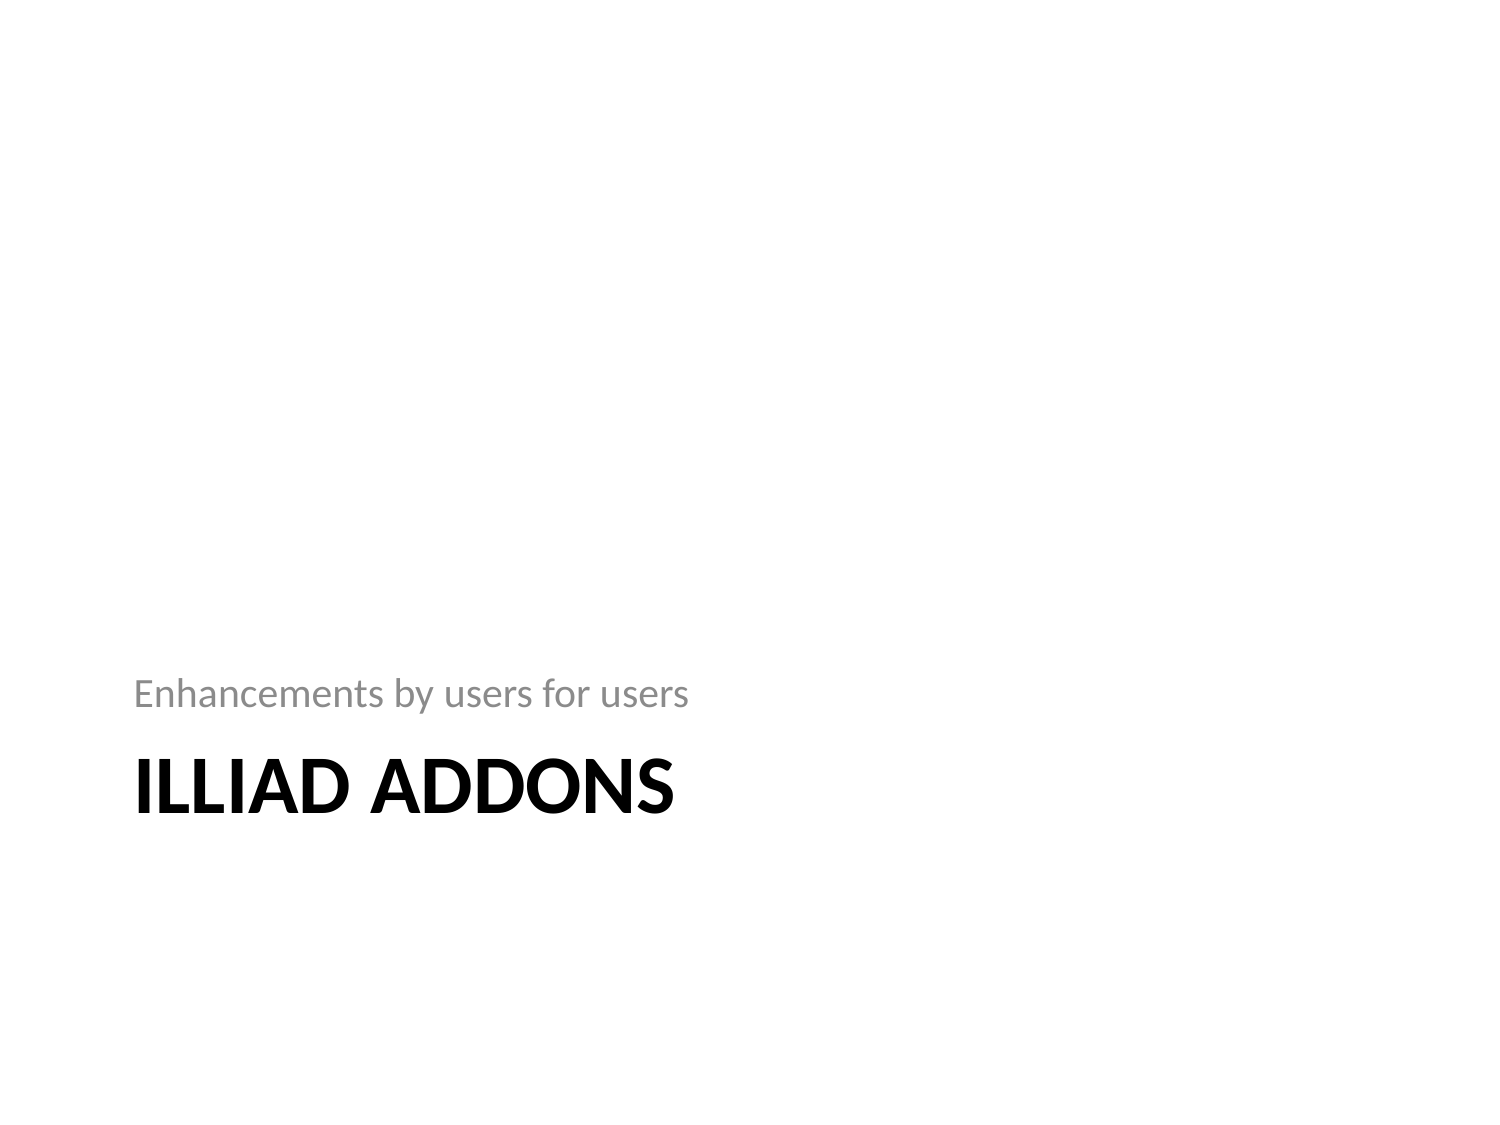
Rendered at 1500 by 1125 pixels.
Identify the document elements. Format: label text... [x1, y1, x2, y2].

list Enhancements by users for users [118, 476, 1394, 723]
title ILLiad Addons [118, 723, 1394, 947]
